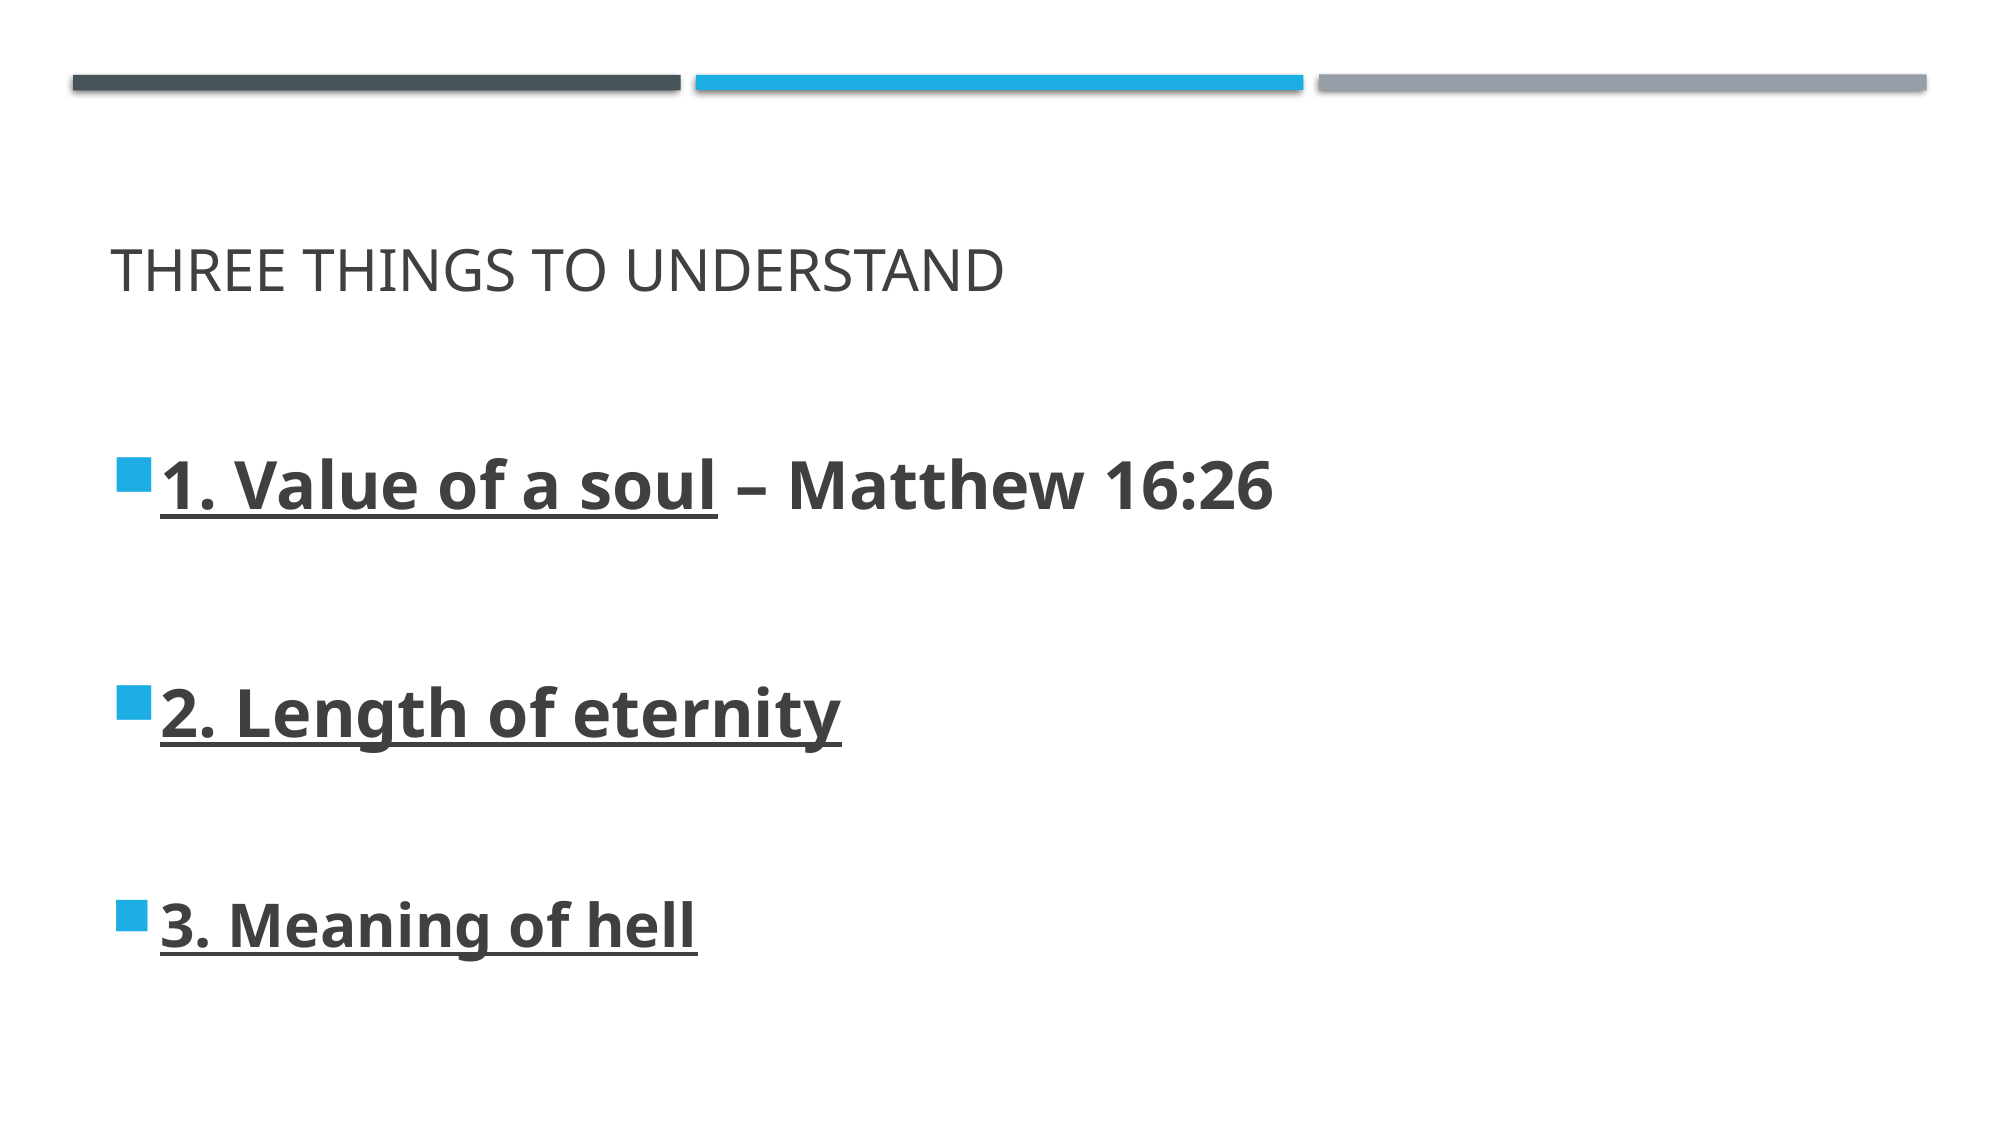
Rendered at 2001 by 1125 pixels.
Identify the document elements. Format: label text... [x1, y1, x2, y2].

list 1. Value of a soul – Matthew 16:26 2. Length of eternity 3. Meaning of hell [95, 383, 1905, 1010]
title Three things to understand [95, 115, 1905, 311]
